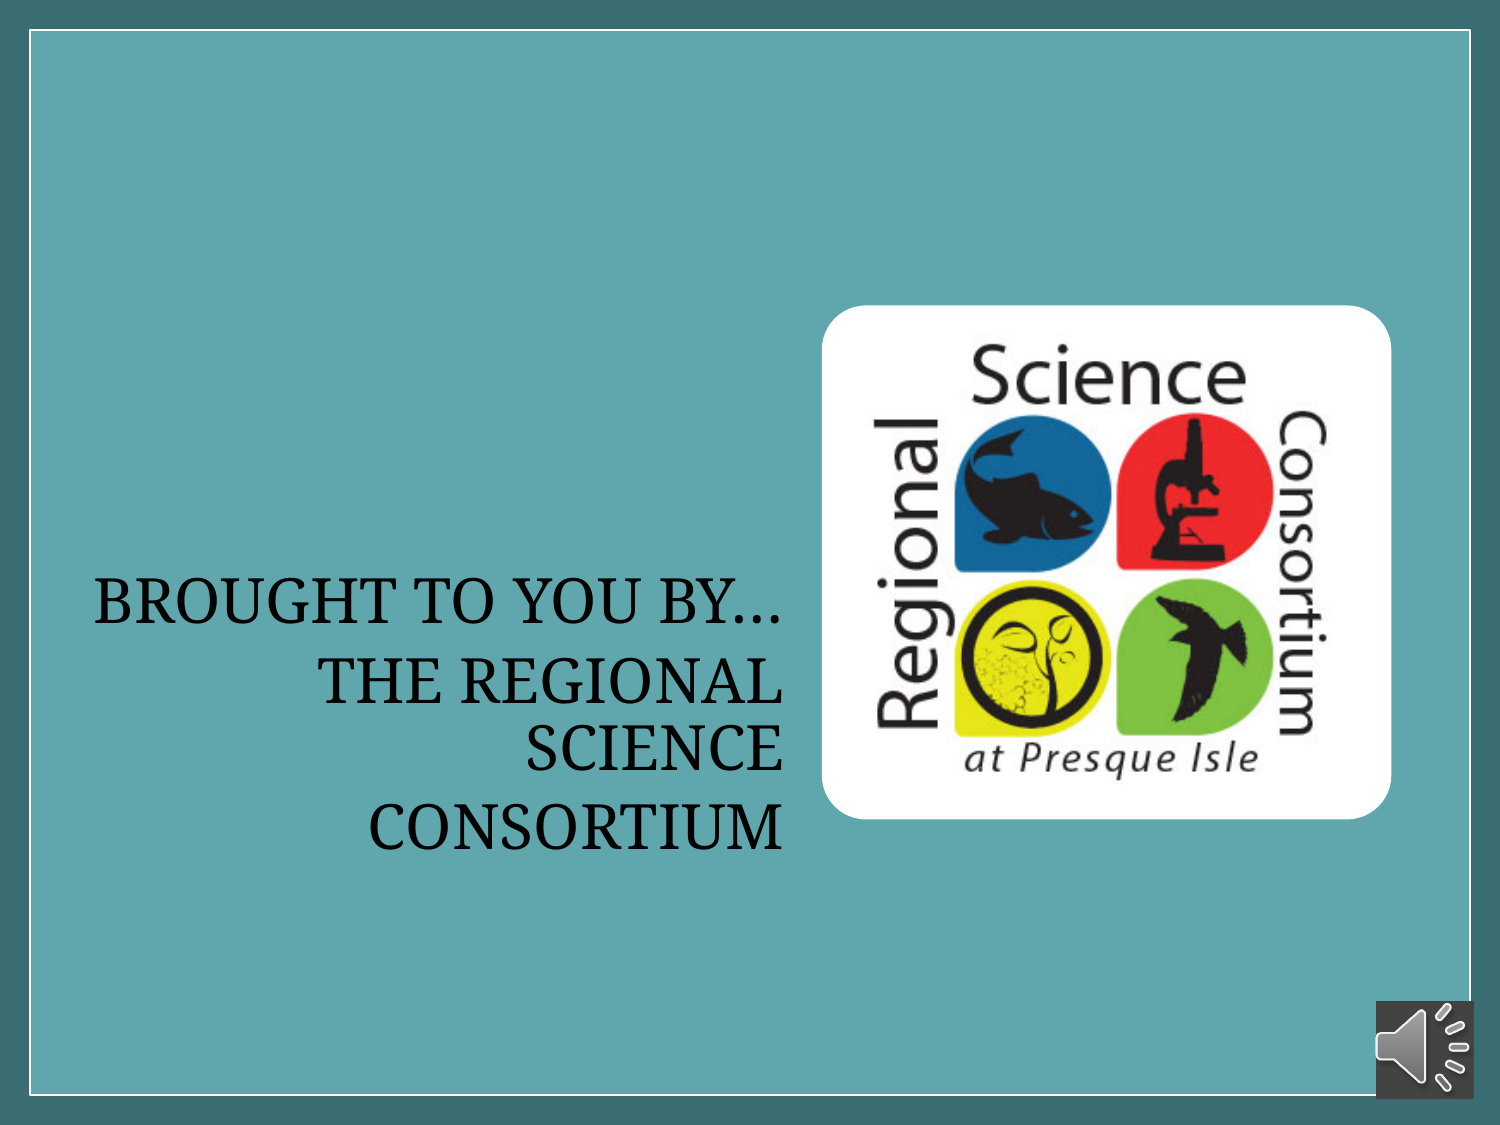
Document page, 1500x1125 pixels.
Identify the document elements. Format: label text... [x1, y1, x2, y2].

subtitle BROUGHT TO YOU BY… THE REGIONAL SCIENCE CONSORTIUM [47, 562, 800, 837]
picture [821, 305, 1392, 820]
picture [1374, 999, 1476, 1101]
